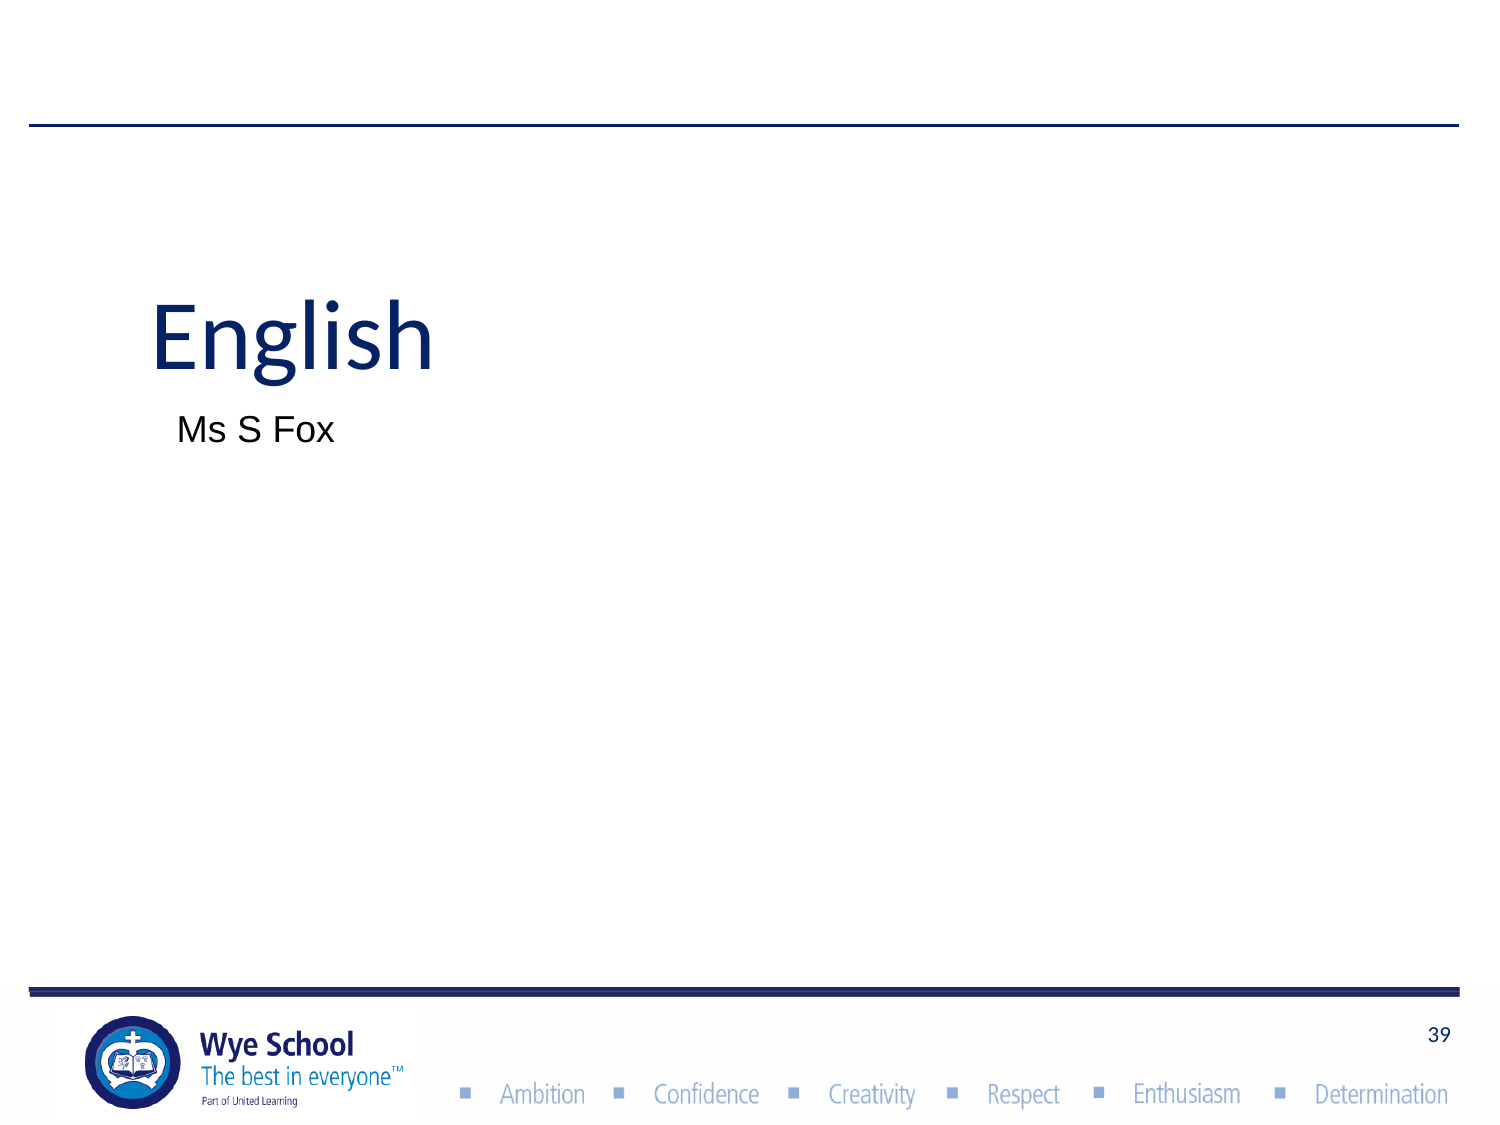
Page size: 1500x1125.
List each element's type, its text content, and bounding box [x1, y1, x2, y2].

list English [135, 184, 1411, 398]
text_box Ms S Fox [161, 397, 503, 458]
picture [0, 987, 1500, 1125]
slide_number 39 [1116, 1003, 1467, 1064]
